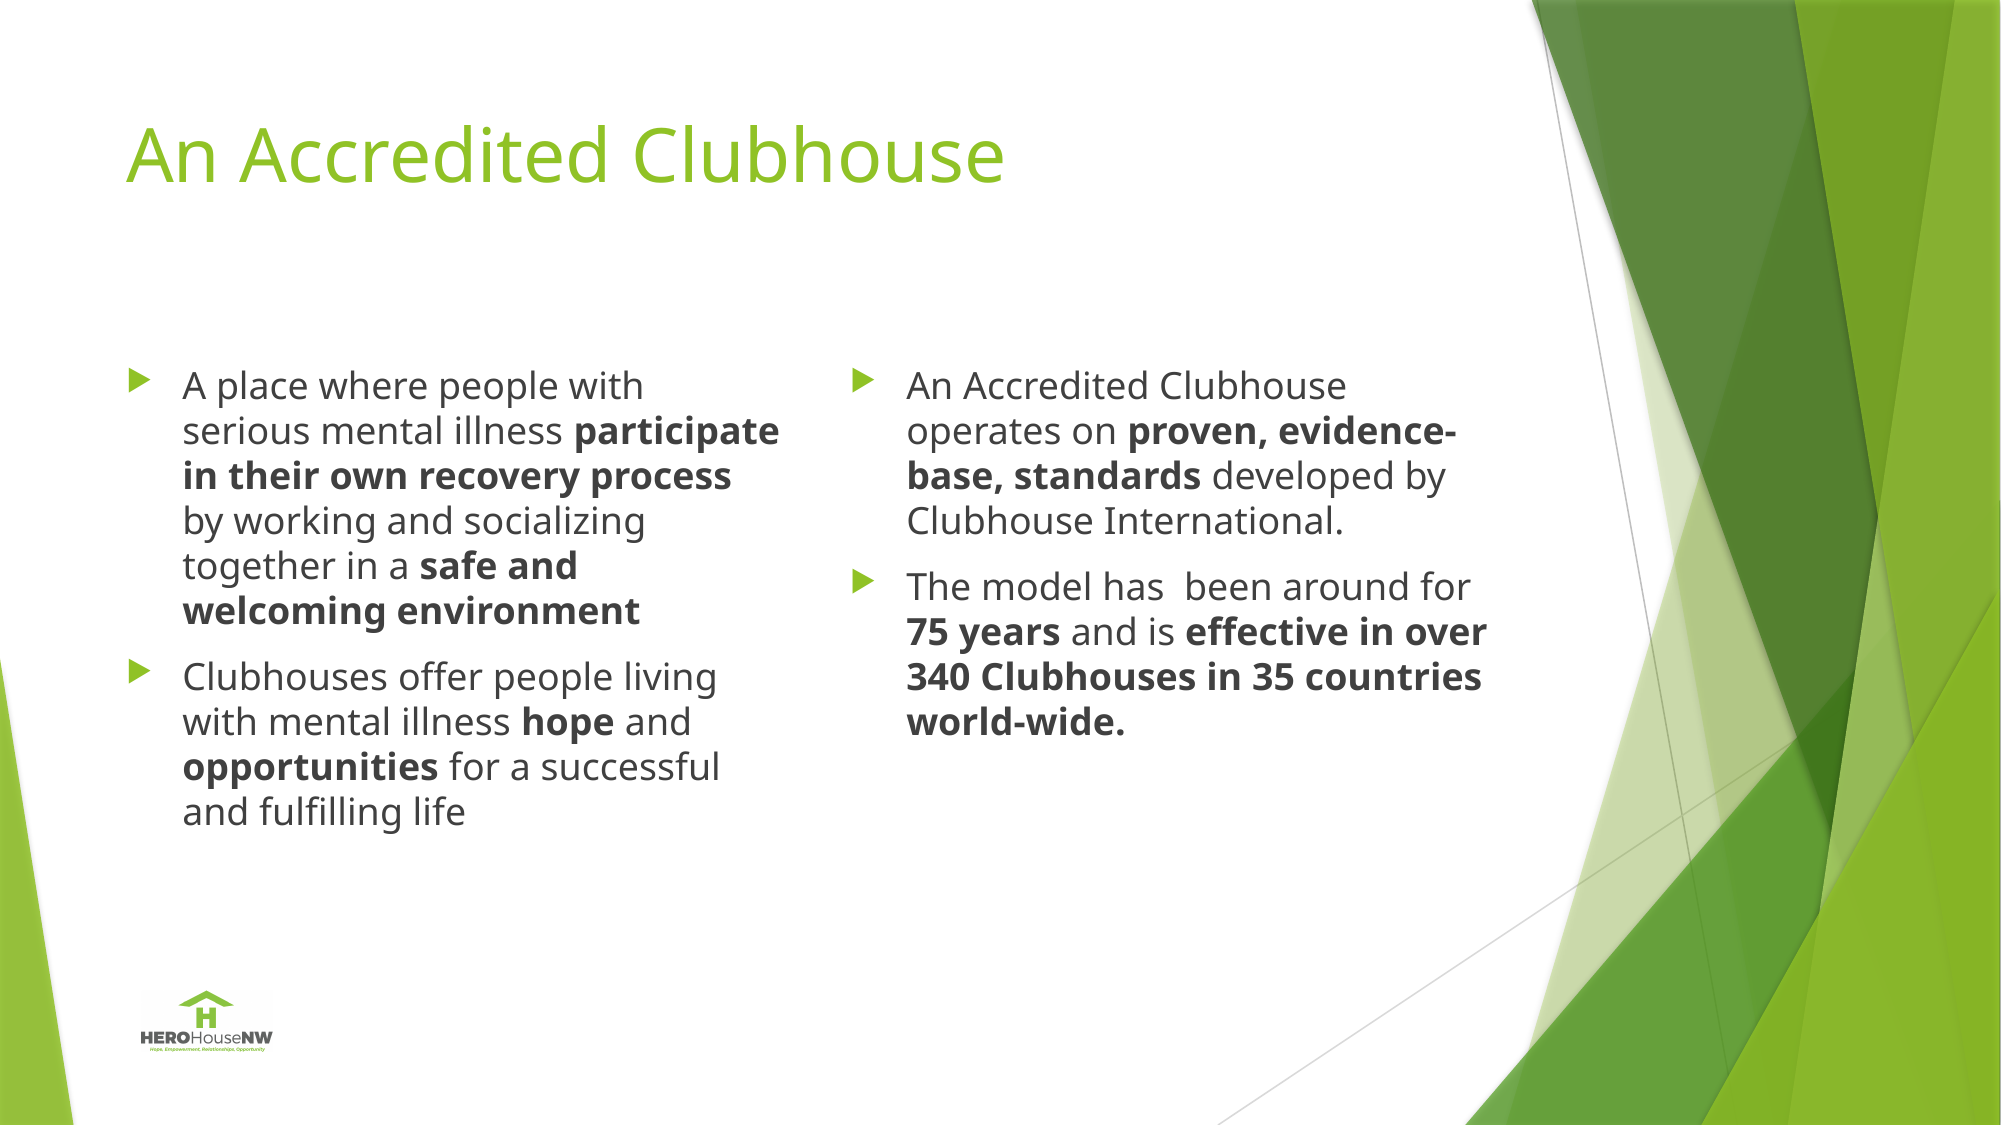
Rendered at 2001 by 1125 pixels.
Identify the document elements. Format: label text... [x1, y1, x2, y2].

title An Accredited Clubhouse [111, 99, 1522, 317]
picture [141, 992, 273, 1052]
list A place where people with serious mental illness participate in their own recovery process by working and socializing together in a safe and welcoming environment Clubhouses offer people living with mental illness hope and opportunities for a successful and fulfilling life [111, 354, 798, 992]
list An Accredited Clubhouse operates on proven, evidence-base, standards developed by Clubhouse International. The model has been around for 75 years and is effective in over 340 Clubhouses in 35 countries world-wide. [834, 354, 1522, 992]
